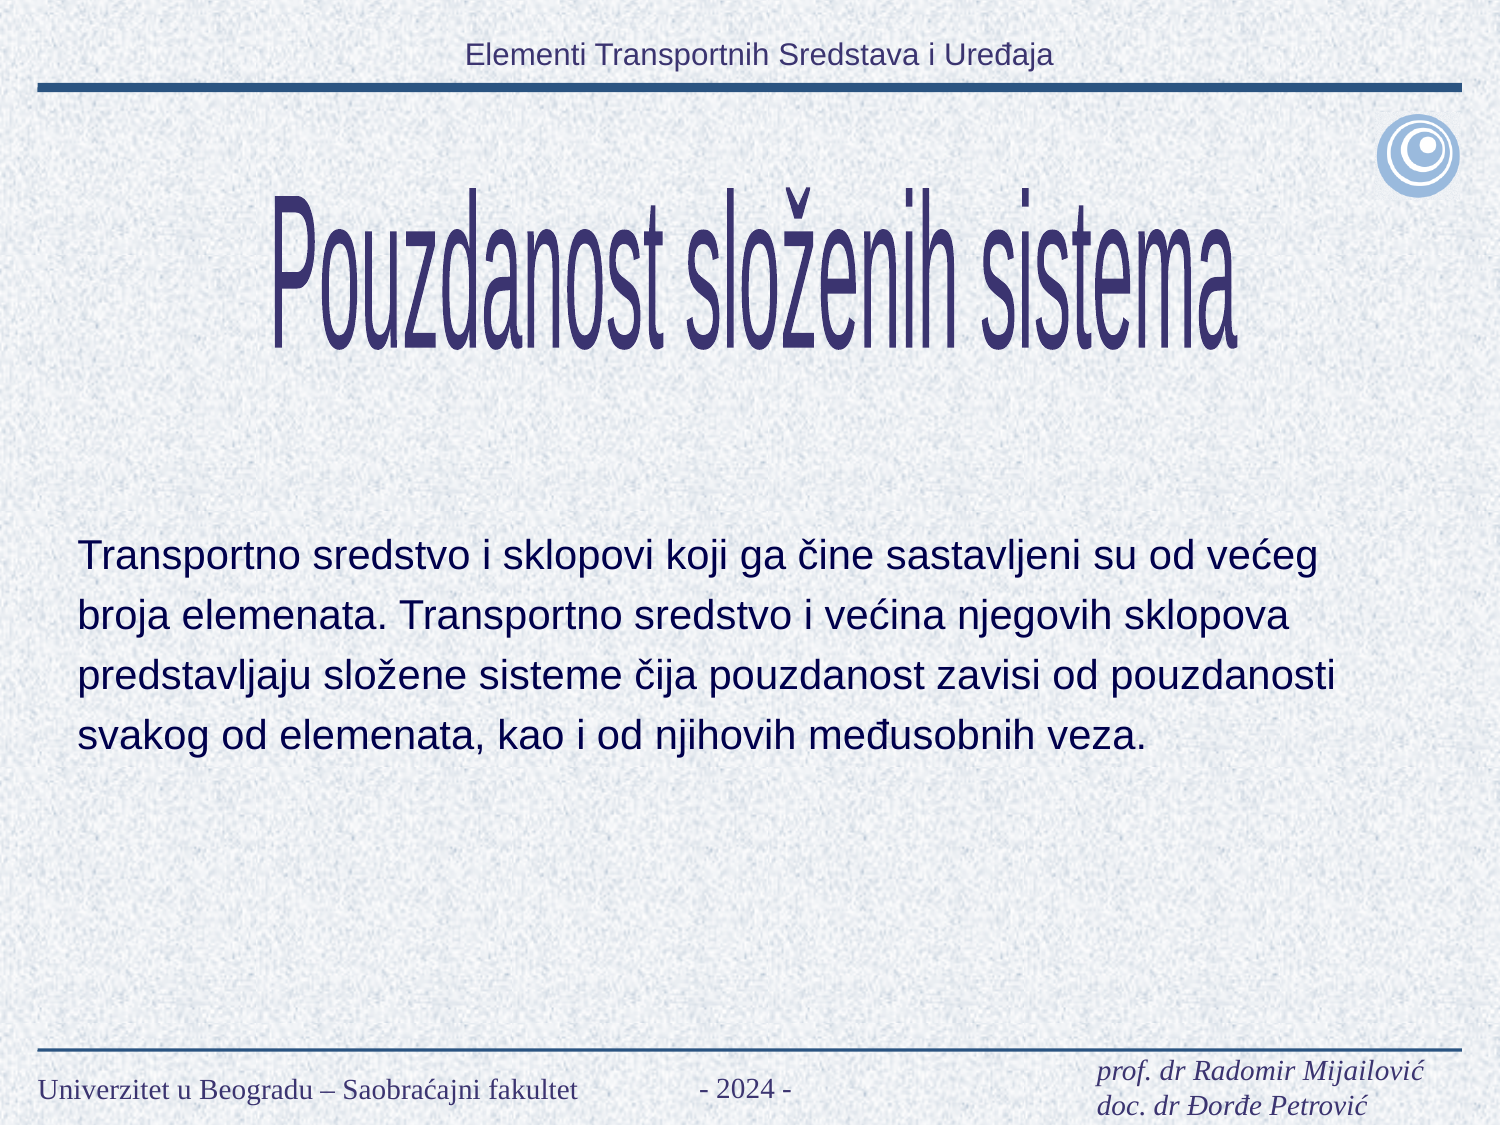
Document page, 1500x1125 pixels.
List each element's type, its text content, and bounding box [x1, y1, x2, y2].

picture [1374, 112, 1461, 200]
text_box Transportno sredstvo i sklopovi koji ga čine sastavljeni su od većeg broja elemenata. Transportno sredstvo i većina njegovih sklopova predstavljaju složene sisteme čija pouzdanost zavisi od pouzdanosti svakog od elemenata, kao i od njihovih međusobnih veza. [62, 510, 1438, 766]
